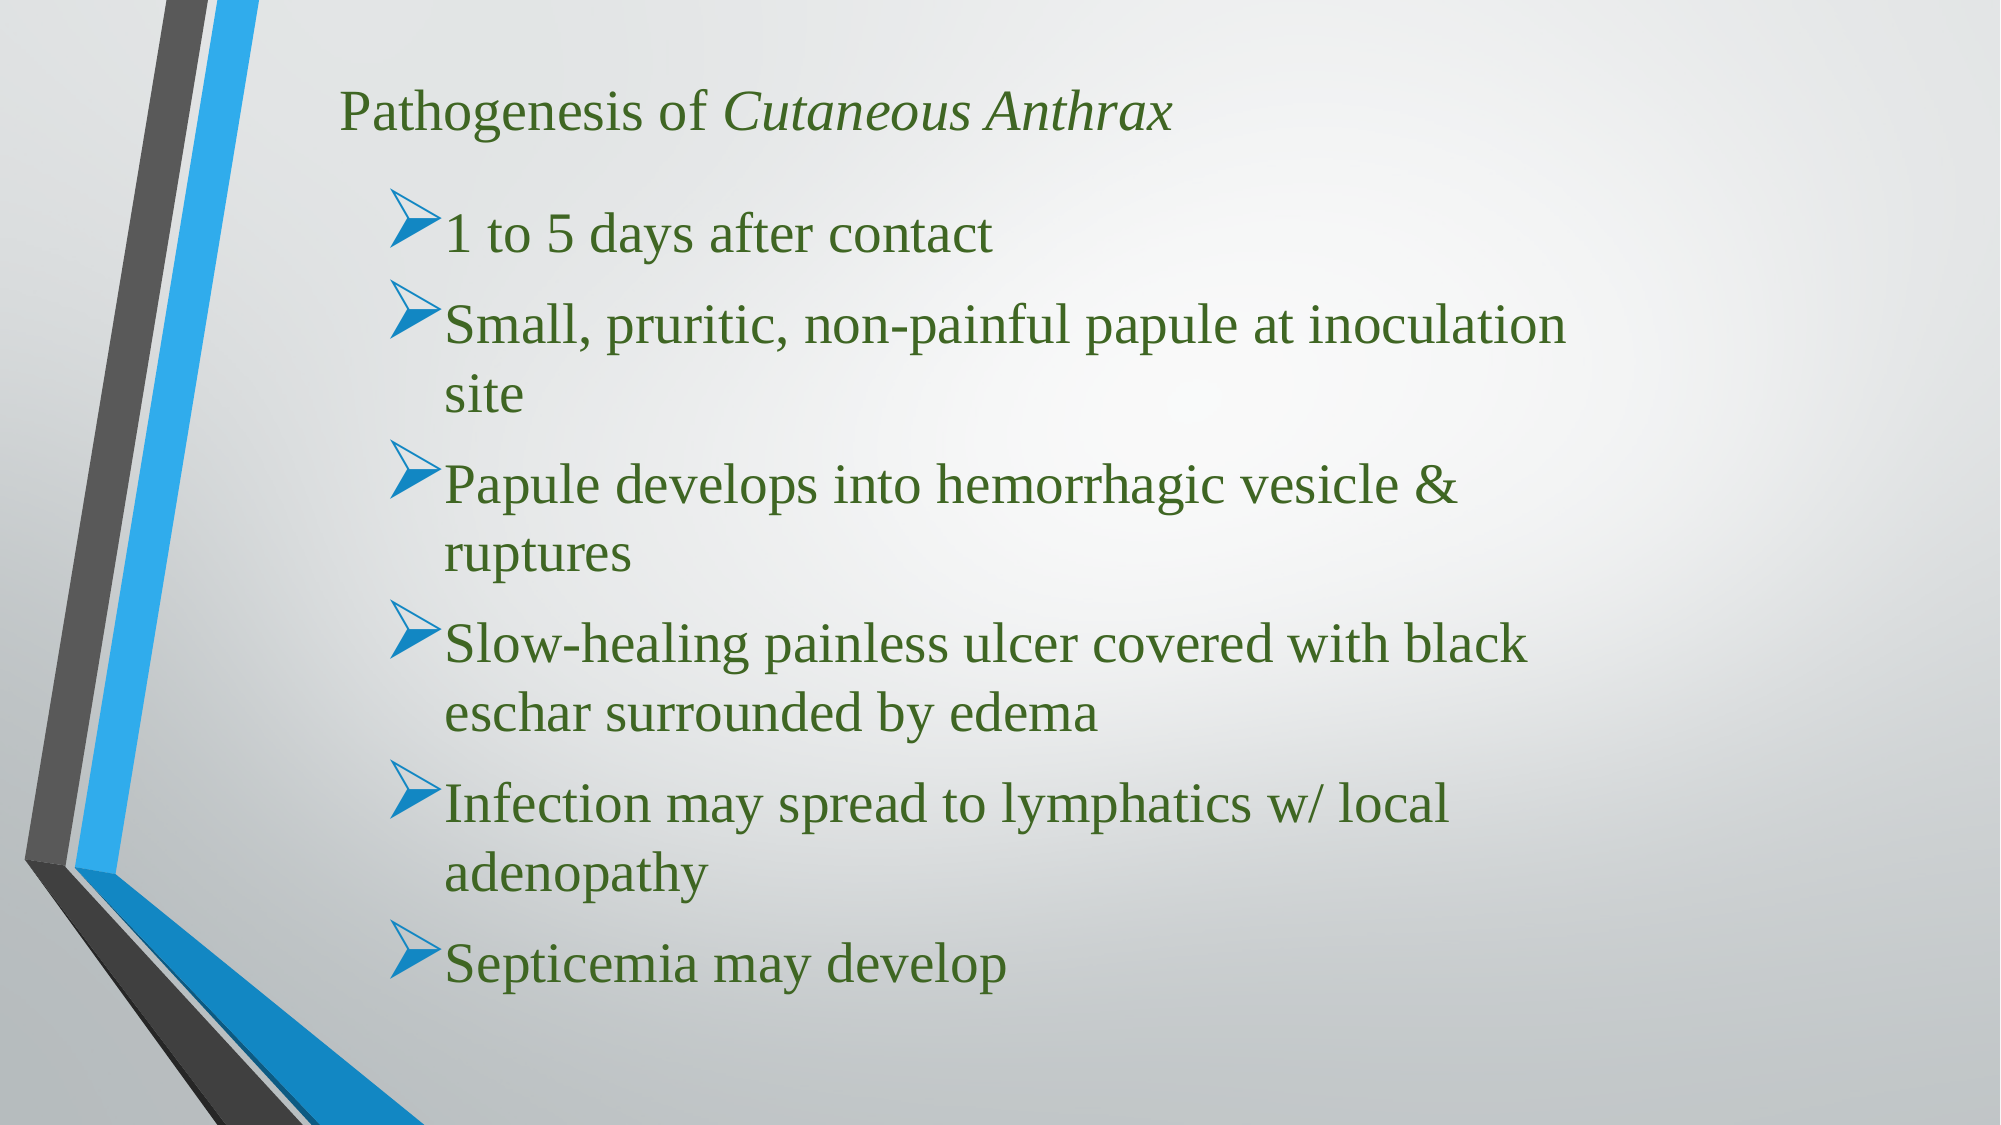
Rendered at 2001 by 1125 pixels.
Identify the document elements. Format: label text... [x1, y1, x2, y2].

list 1 to 5 days after contact Small, pruritic, non-painful papule at inoculation site Papule develops into hemorrhagic vesicle & ruptures Slow-healing painless ulcer covered with black eschar surrounded by edema Infection may spread to lymphatics w/ local adenopathy Septicemia may develop [324, 187, 1675, 1006]
title Pathogenesis of Cutaneous Anthrax [324, 62, 1563, 187]
